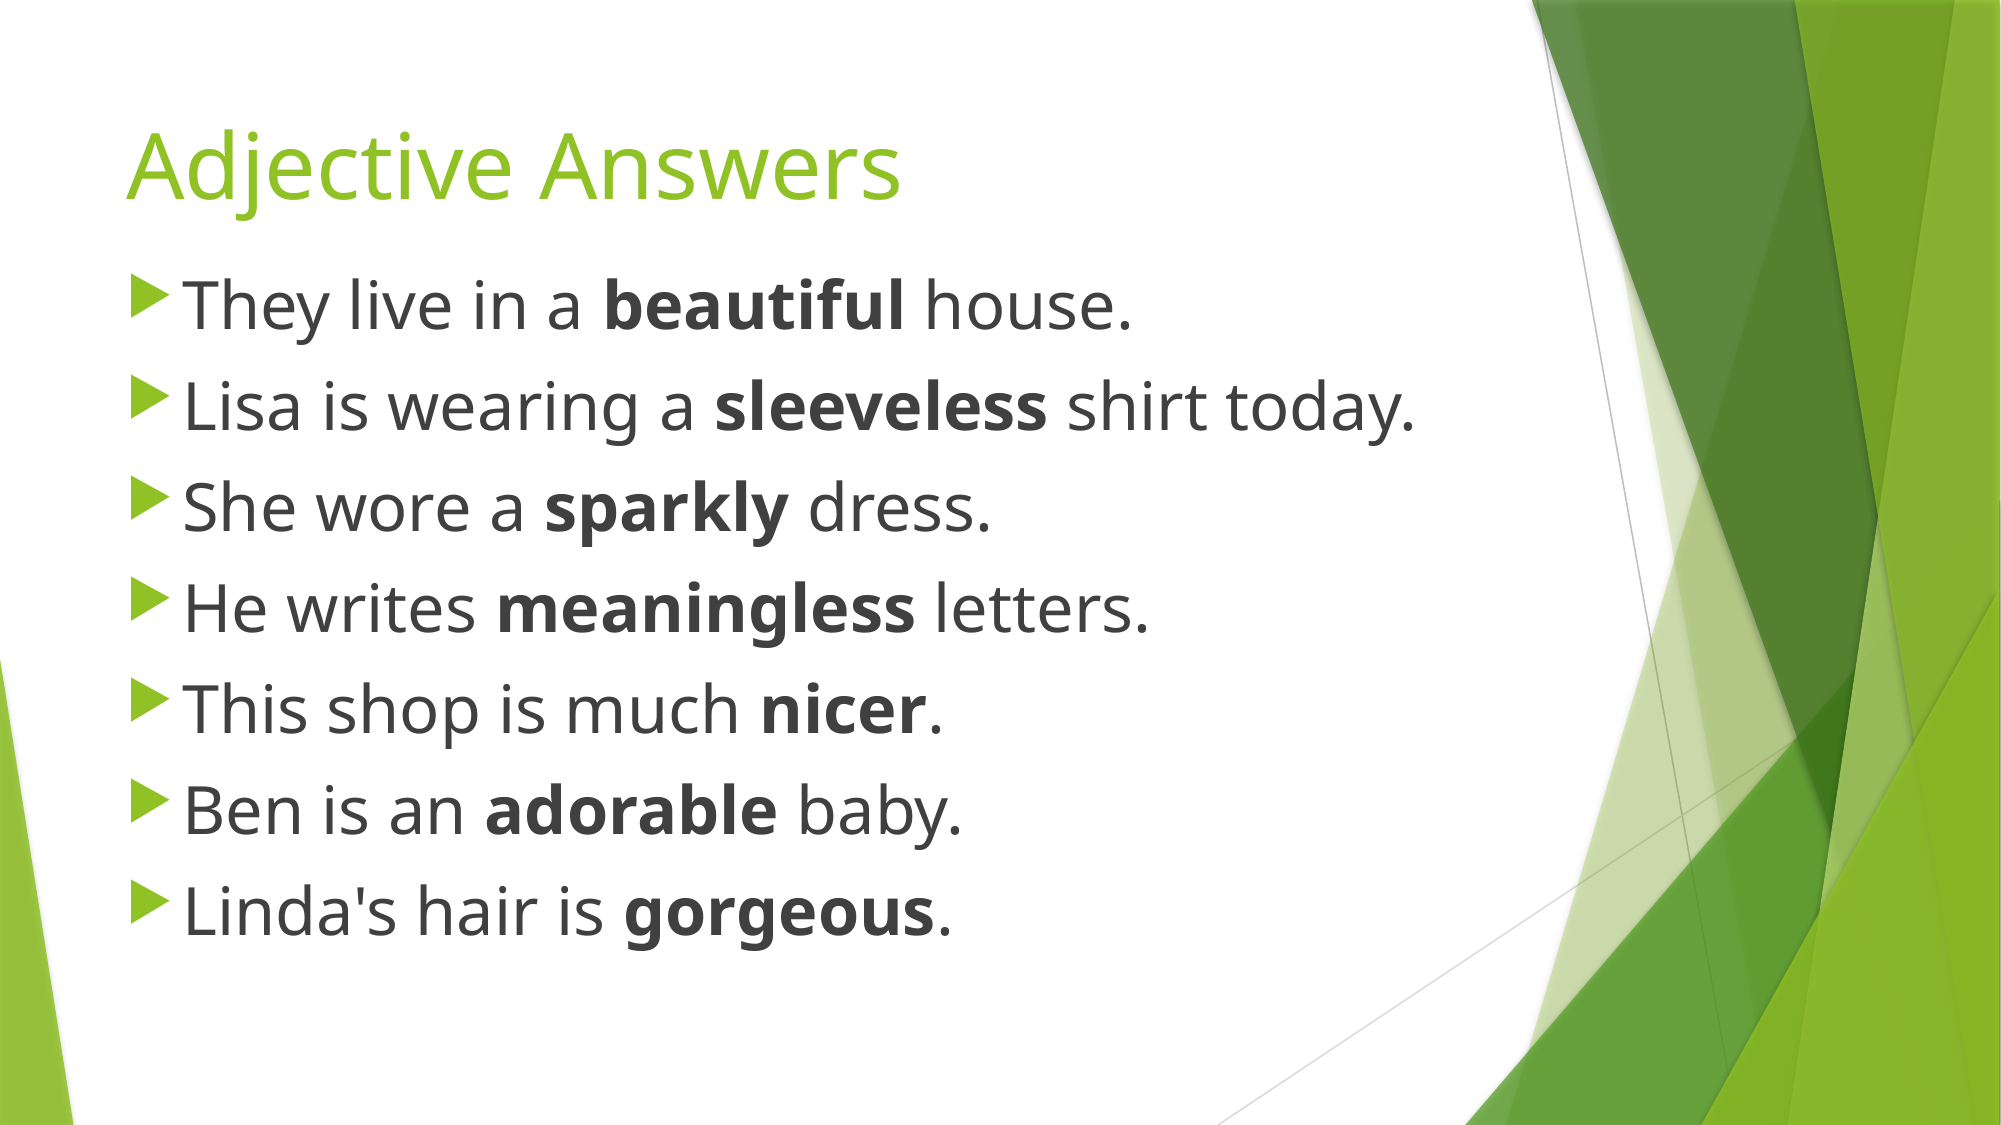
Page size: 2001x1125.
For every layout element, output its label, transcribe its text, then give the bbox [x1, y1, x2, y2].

title Adjective Answers [111, 99, 1522, 255]
list They live in a beautiful house. Lisa is wearing a sleeveless shirt today. She wore a sparkly dress. He writes meaningless letters. This shop is much nicer. Ben is an adorable baby. Linda's hair is gorgeous. [111, 255, 1522, 1082]
